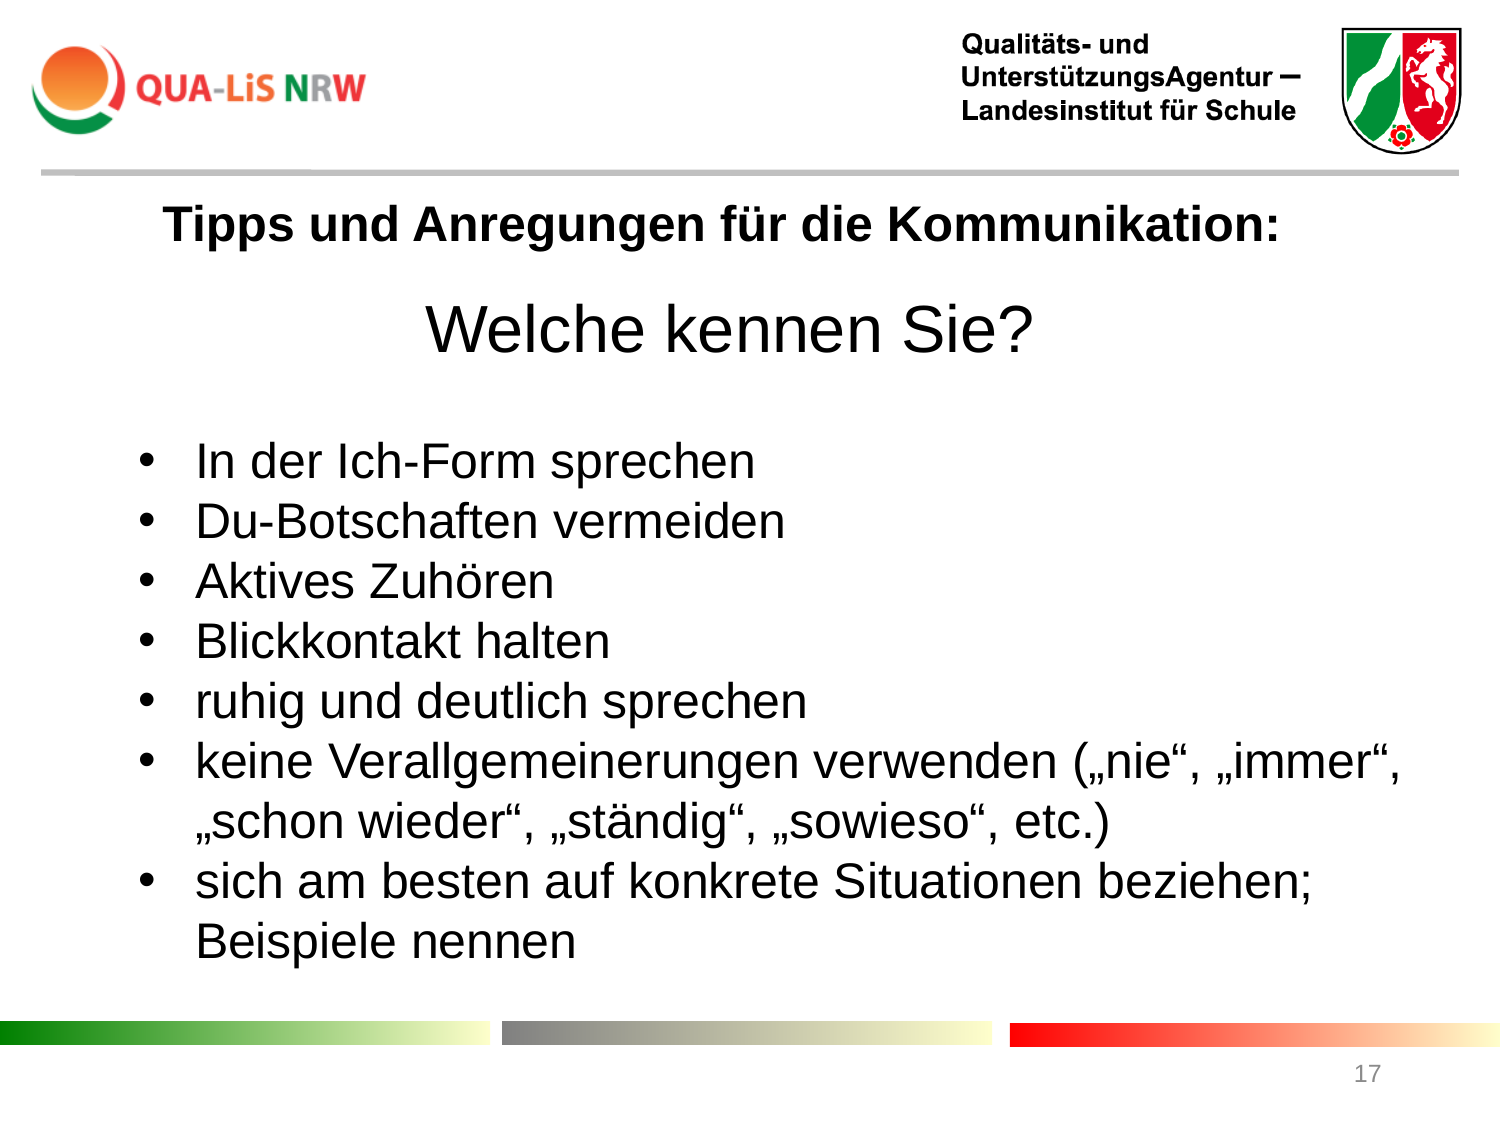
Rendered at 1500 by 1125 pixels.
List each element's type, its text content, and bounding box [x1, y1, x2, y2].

picture [939, 18, 1471, 161]
slide_number 17 [1059, 1042, 1397, 1103]
text_box [512, 1042, 988, 1103]
text_box In der Ich-Form sprechen Du-Botschaften vermeiden Aktives Zuhören Blickkontakt halten ruhig und deutlich sprechen keine Verallgemeinerungen verwenden („nie“, „immer“, „schon wieder“, „ständig“, „sowieso“, etc.) sich am besten auf konkrete Situationen beziehen; Beispiele nennen [123, 421, 1459, 1037]
text_box Tipps und Anregungen für die Kommunikation: [147, 184, 1400, 260]
text_box Welche kennen Sie? [410, 278, 1050, 374]
picture [29, 39, 372, 138]
